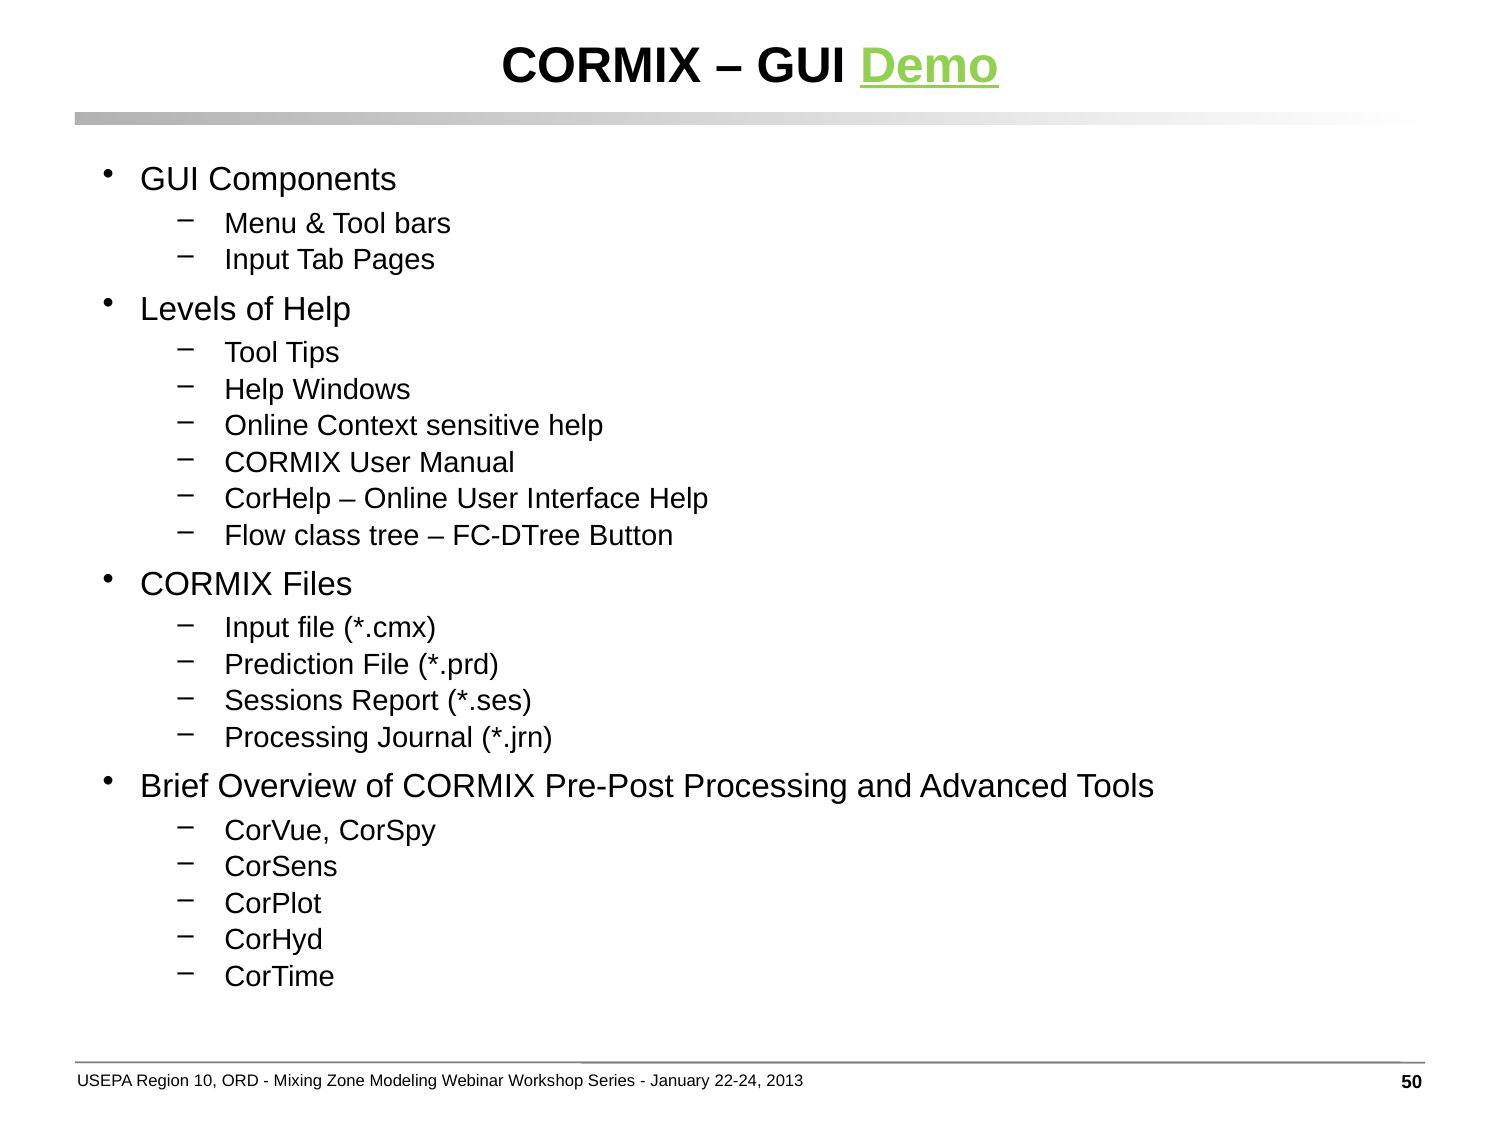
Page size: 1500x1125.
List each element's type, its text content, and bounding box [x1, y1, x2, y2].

text_box CORMIX – GUI Demo [0, 24, 1500, 115]
text_box GUI Components Menu & Tool bars Input Tab Pages Levels of Help Tool Tips Help Windows Online Context sensitive help CORMIX User Manual CorHelp – Online User Interface Help Flow class tree – FC-DTree Button CORMIX Files Input file (*.cmx) Prediction File (*.prd) Sessions Report (*.ses) Processing Journal (*.jrn) Brief Overview of CORMIX Pre-Post Processing and Advanced Tools CorVue, CorSpy CorSens CorPlot CorHyd CorTime [87, 149, 1400, 1025]
slide_number 50 [1324, 1062, 1438, 1113]
